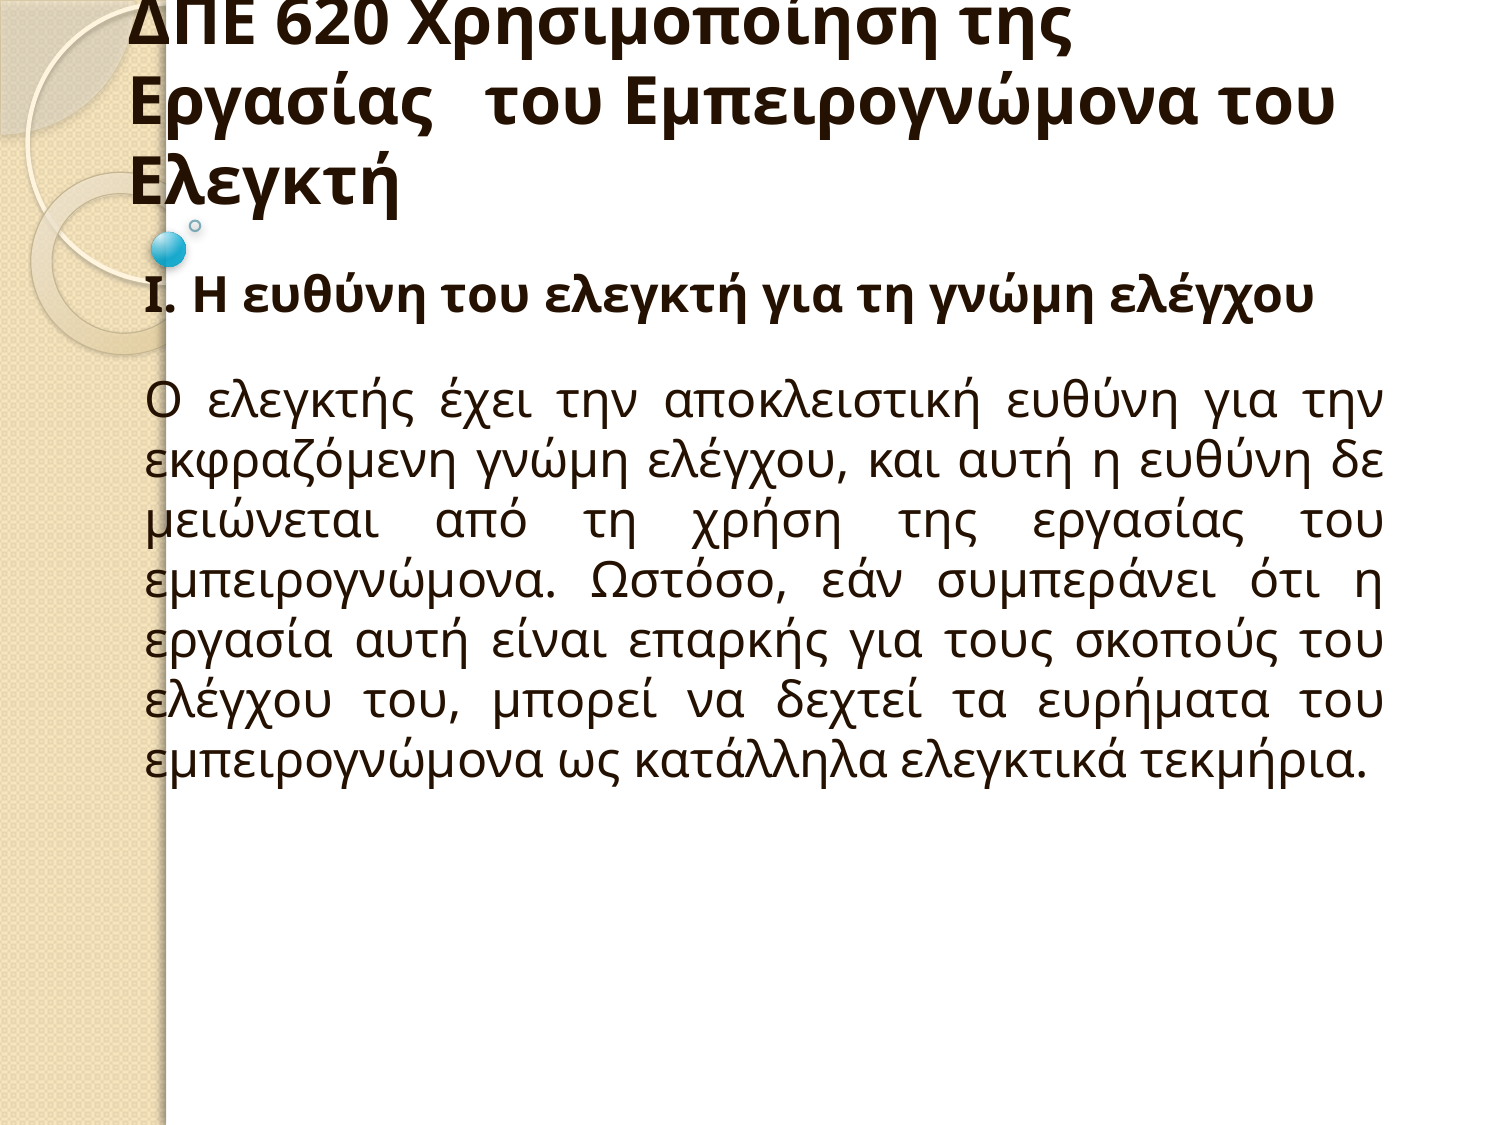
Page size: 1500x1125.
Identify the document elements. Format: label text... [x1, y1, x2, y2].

subtitle Ι. Η ευθύνη του ελεγκτή για τη γνώμη ελέγχου Ο ελεγκτής έχει την αποκλειστική ευθύνη για την εκφραζόμενη γνώμη ελέγχου, και αυτή η ευθύνη δε μειώνεται από τη χρήση της εργασίας του εμπειρογνώμονα. Ωστόσο, εάν συμπεράνει ότι η εργασία αυτή είναι επαρκής για τους σκοπούς του ελέγχου του, μπορεί να δεχτεί τα ευρήματα του εμπειρογνώμονα ως κατάλληλα ελεγκτικά τεκμήρια. [125, 262, 1400, 1013]
text_box ΔΠΕ 620 Χρησιμοποίηση της Εργασίας του Εμπειρογνώμονα του Ελεγκτή [112, 99, 1363, 225]
